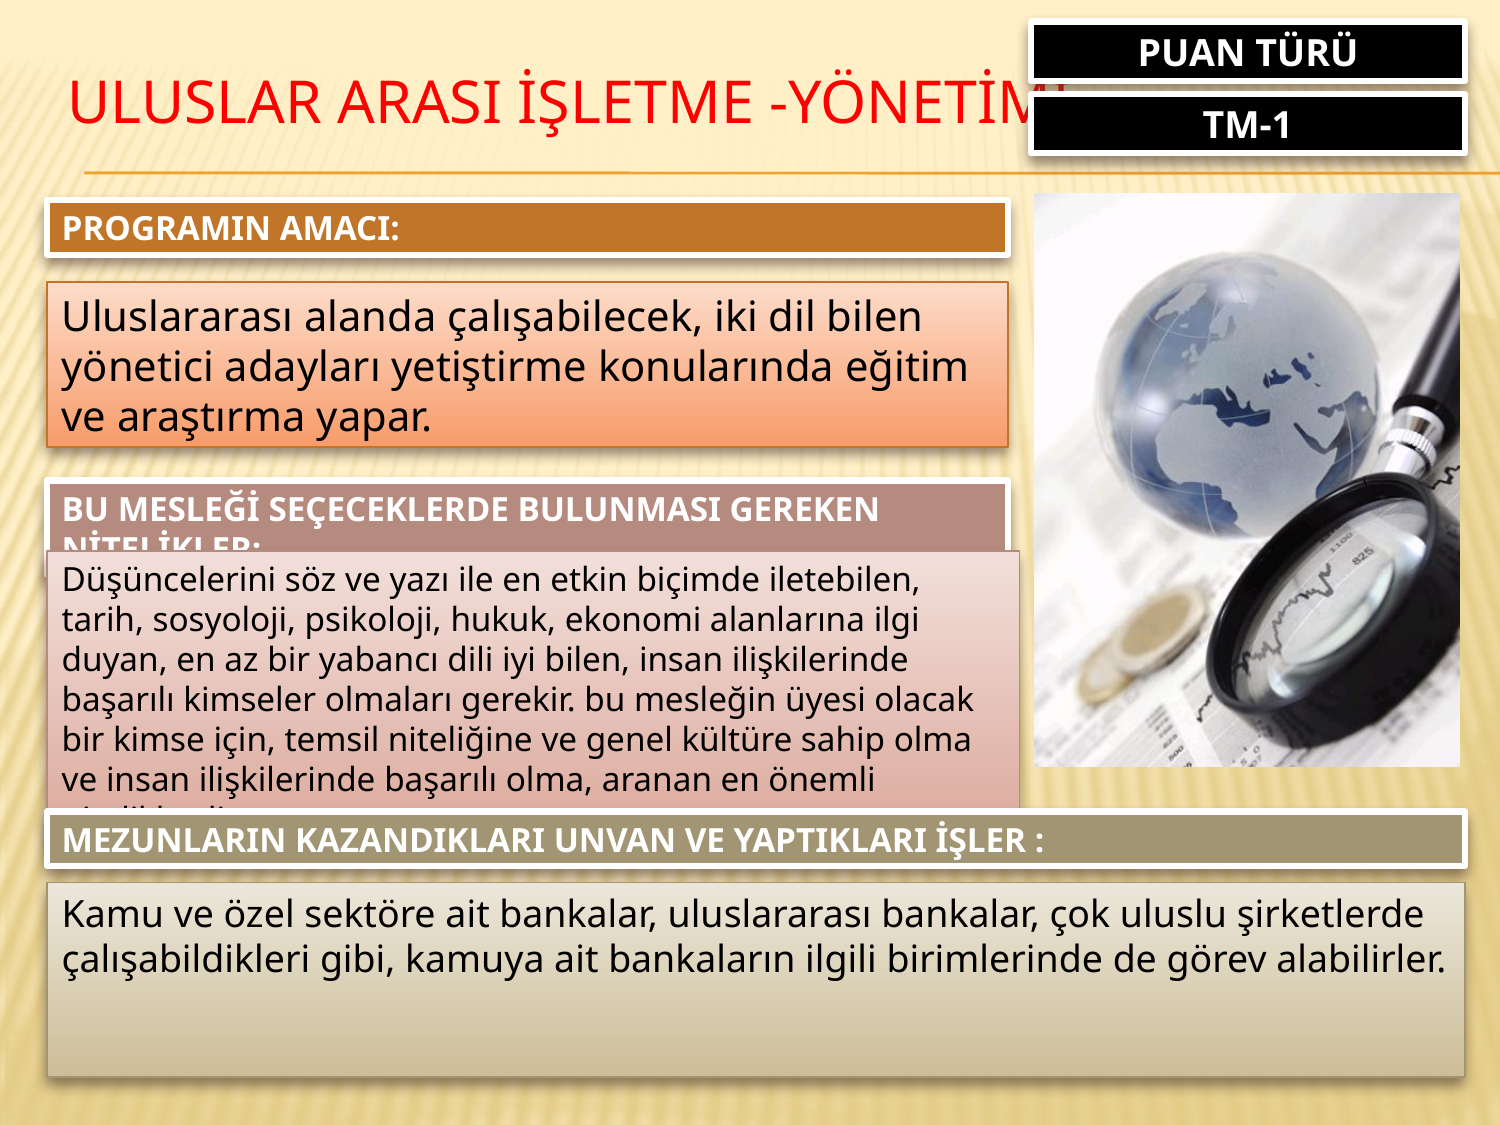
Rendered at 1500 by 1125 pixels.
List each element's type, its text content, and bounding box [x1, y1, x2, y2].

title ULUSLAR ARASI İŞLETME -YÖNETİMİ [50, 35, 1021, 164]
text_box MEZUNLARIN KAZANDIKLARI UNVAN VE YAPTIKLARI İŞLER : [44, 808, 1468, 869]
text_box Düşüncelerini söz ve yazı ile en etkin biçimde iletebilen, tarih, sosyoloji, psikoloji, hukuk, ekonomi alanlarına ilgi duyan, en az bir yabancı dili iyi bilen, insan ilişkilerinde başarılı kimseler olmaları gerekir. bu mesleğin üyesi olacak bir kimse için, temsil niteliğine ve genel kültüre sahip olma ve insan ilişkilerinde başarılı olma, aranan en önemli niteliklerdir. [46, 550, 1020, 808]
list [1034, 193, 1460, 768]
text_box PROGRAMIN AMACI: [44, 197, 1011, 258]
text_box TM-1 [1028, 91, 1468, 156]
text_box BU MESLEĞİ SEÇECEKLERDE BULUNMASI GEREKEN NİTELİKLER: [44, 477, 1011, 551]
text_box PUAN TÜRÜ [1028, 18, 1468, 84]
text_box Uluslararası alanda çalışabilecek, iki dil bilen yönetici adayları yetiştirme konularında eğitim ve araştırma yapar. [46, 281, 1009, 448]
text_box Kamu ve özel sektöre ait bankalar, uluslararası bankalar, çok uluslu şirketlerde çalışabildikleri gibi, kamuya ait bankaların ilgili birimlerinde de görev alabilirler. [46, 882, 1466, 1078]
